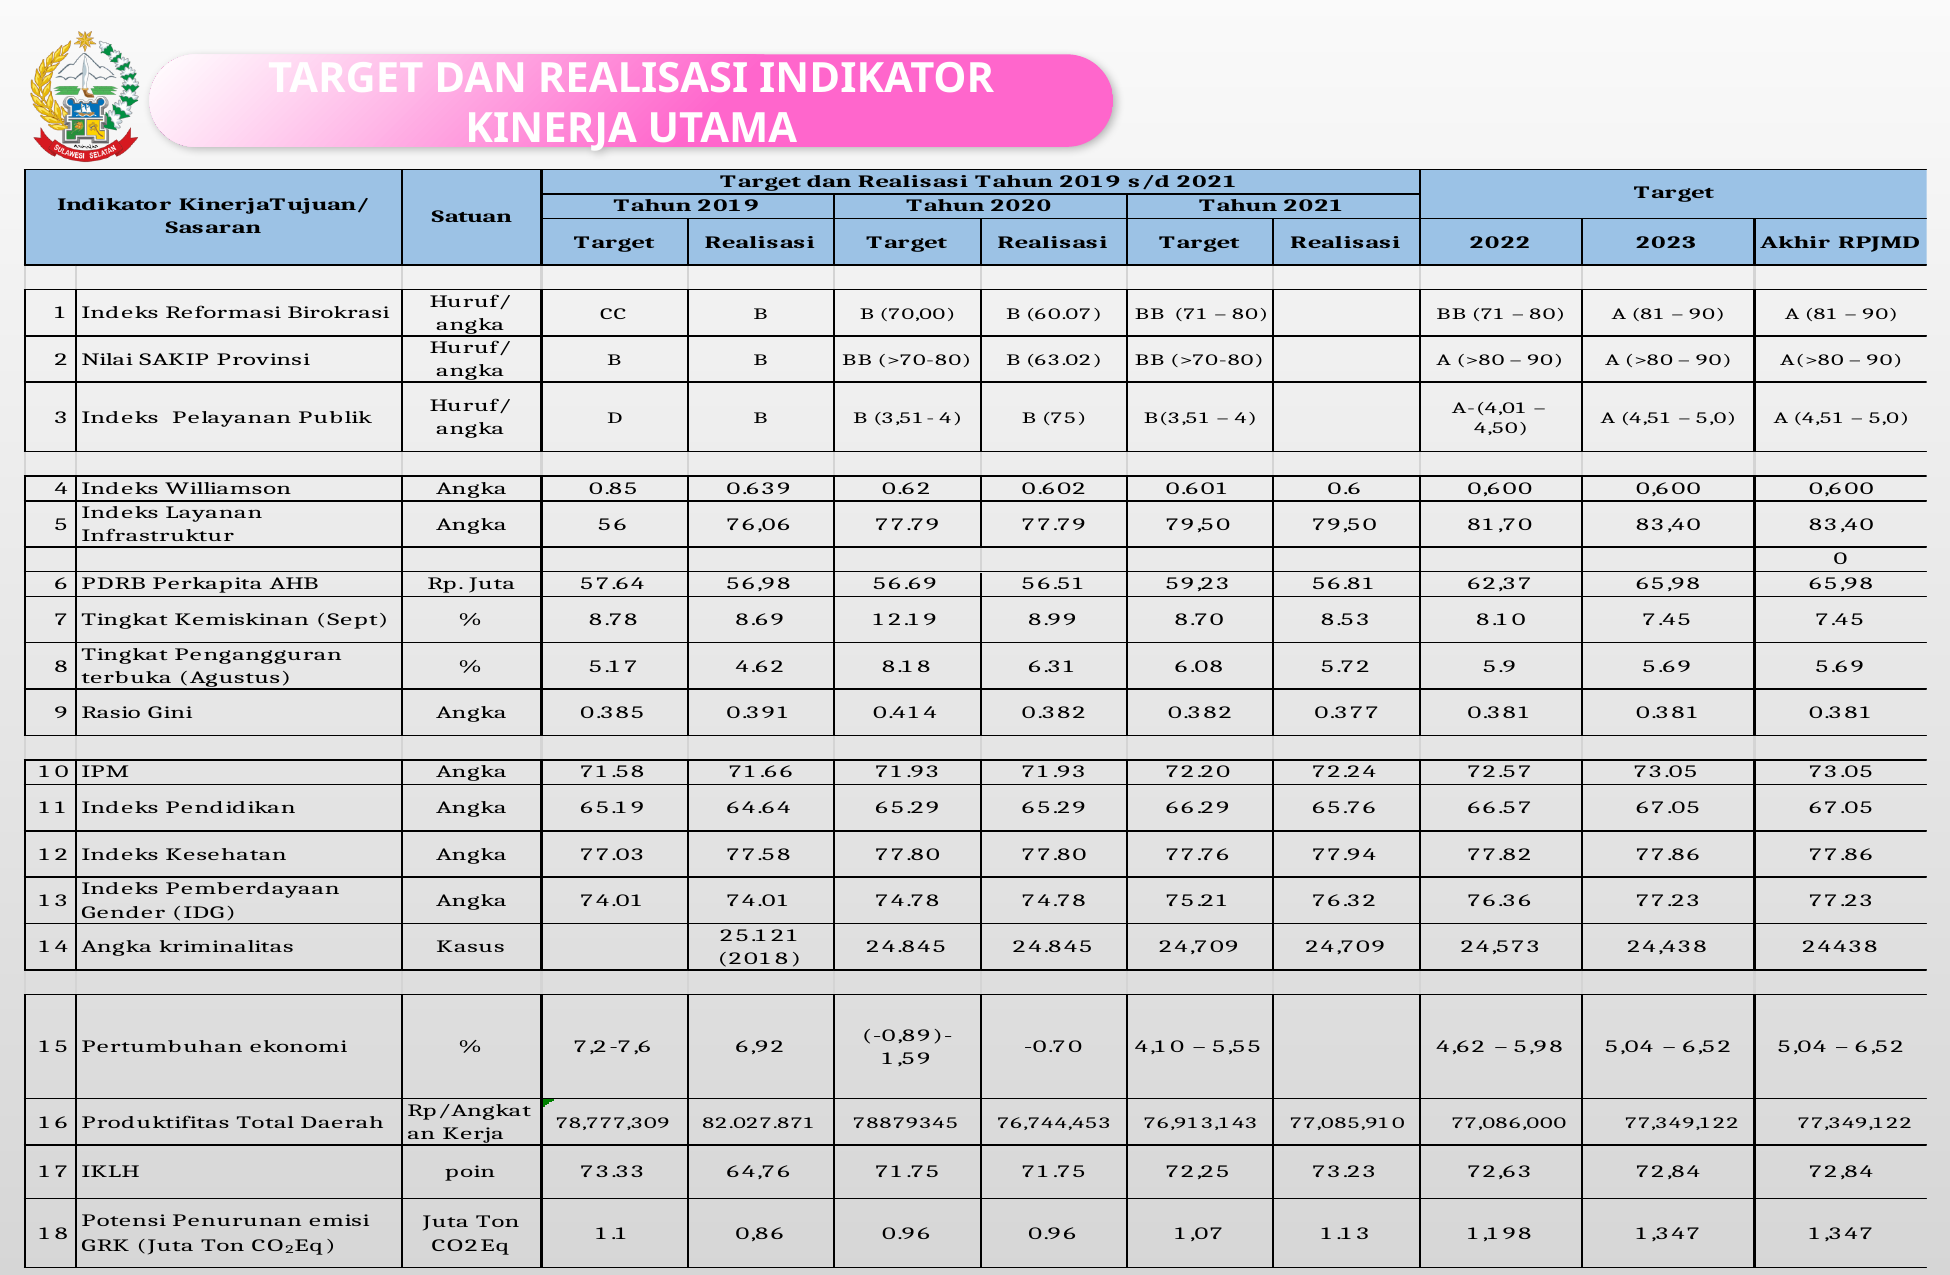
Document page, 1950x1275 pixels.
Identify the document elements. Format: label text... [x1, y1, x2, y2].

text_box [23, 168, 1929, 1269]
picture [23, 25, 149, 168]
text_box TARGET DAN REALISASI INDIKATOR KINERJA UTAMA [149, 53, 1115, 148]
